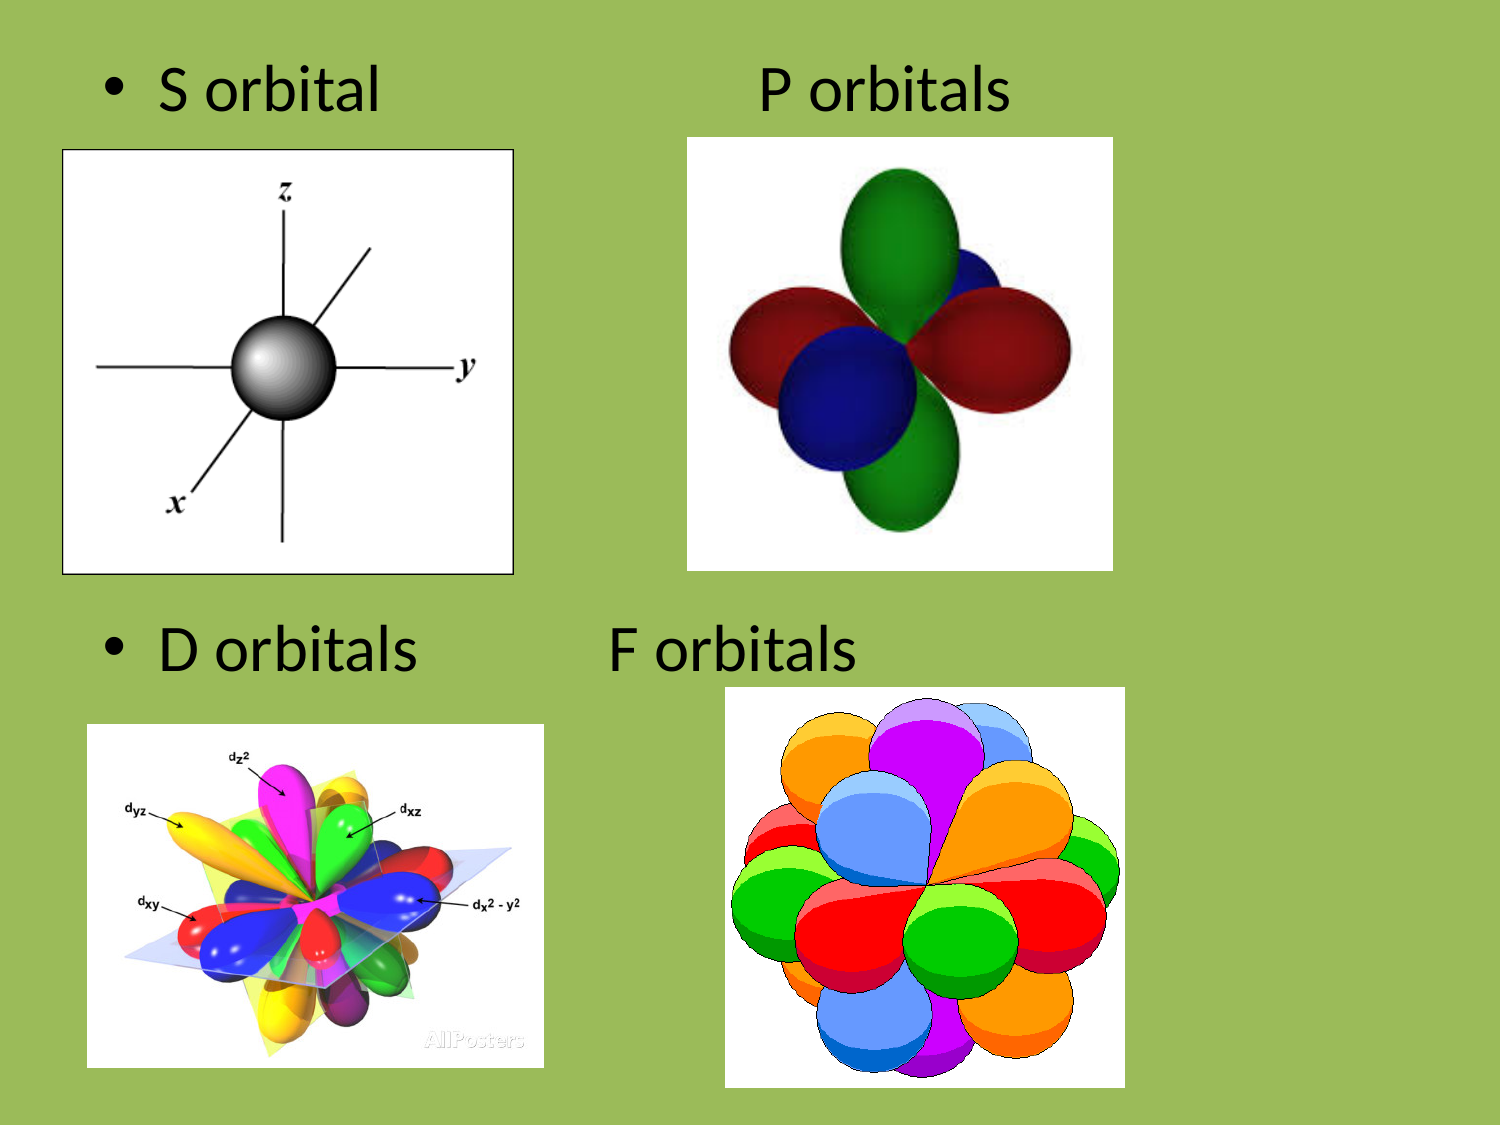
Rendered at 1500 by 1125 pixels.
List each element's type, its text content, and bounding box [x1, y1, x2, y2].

picture [687, 137, 1113, 572]
picture [87, 724, 544, 1068]
picture [724, 687, 1126, 1088]
picture [62, 149, 514, 576]
list S orbital P orbitals D orbitals F orbitals [87, 37, 1438, 780]
